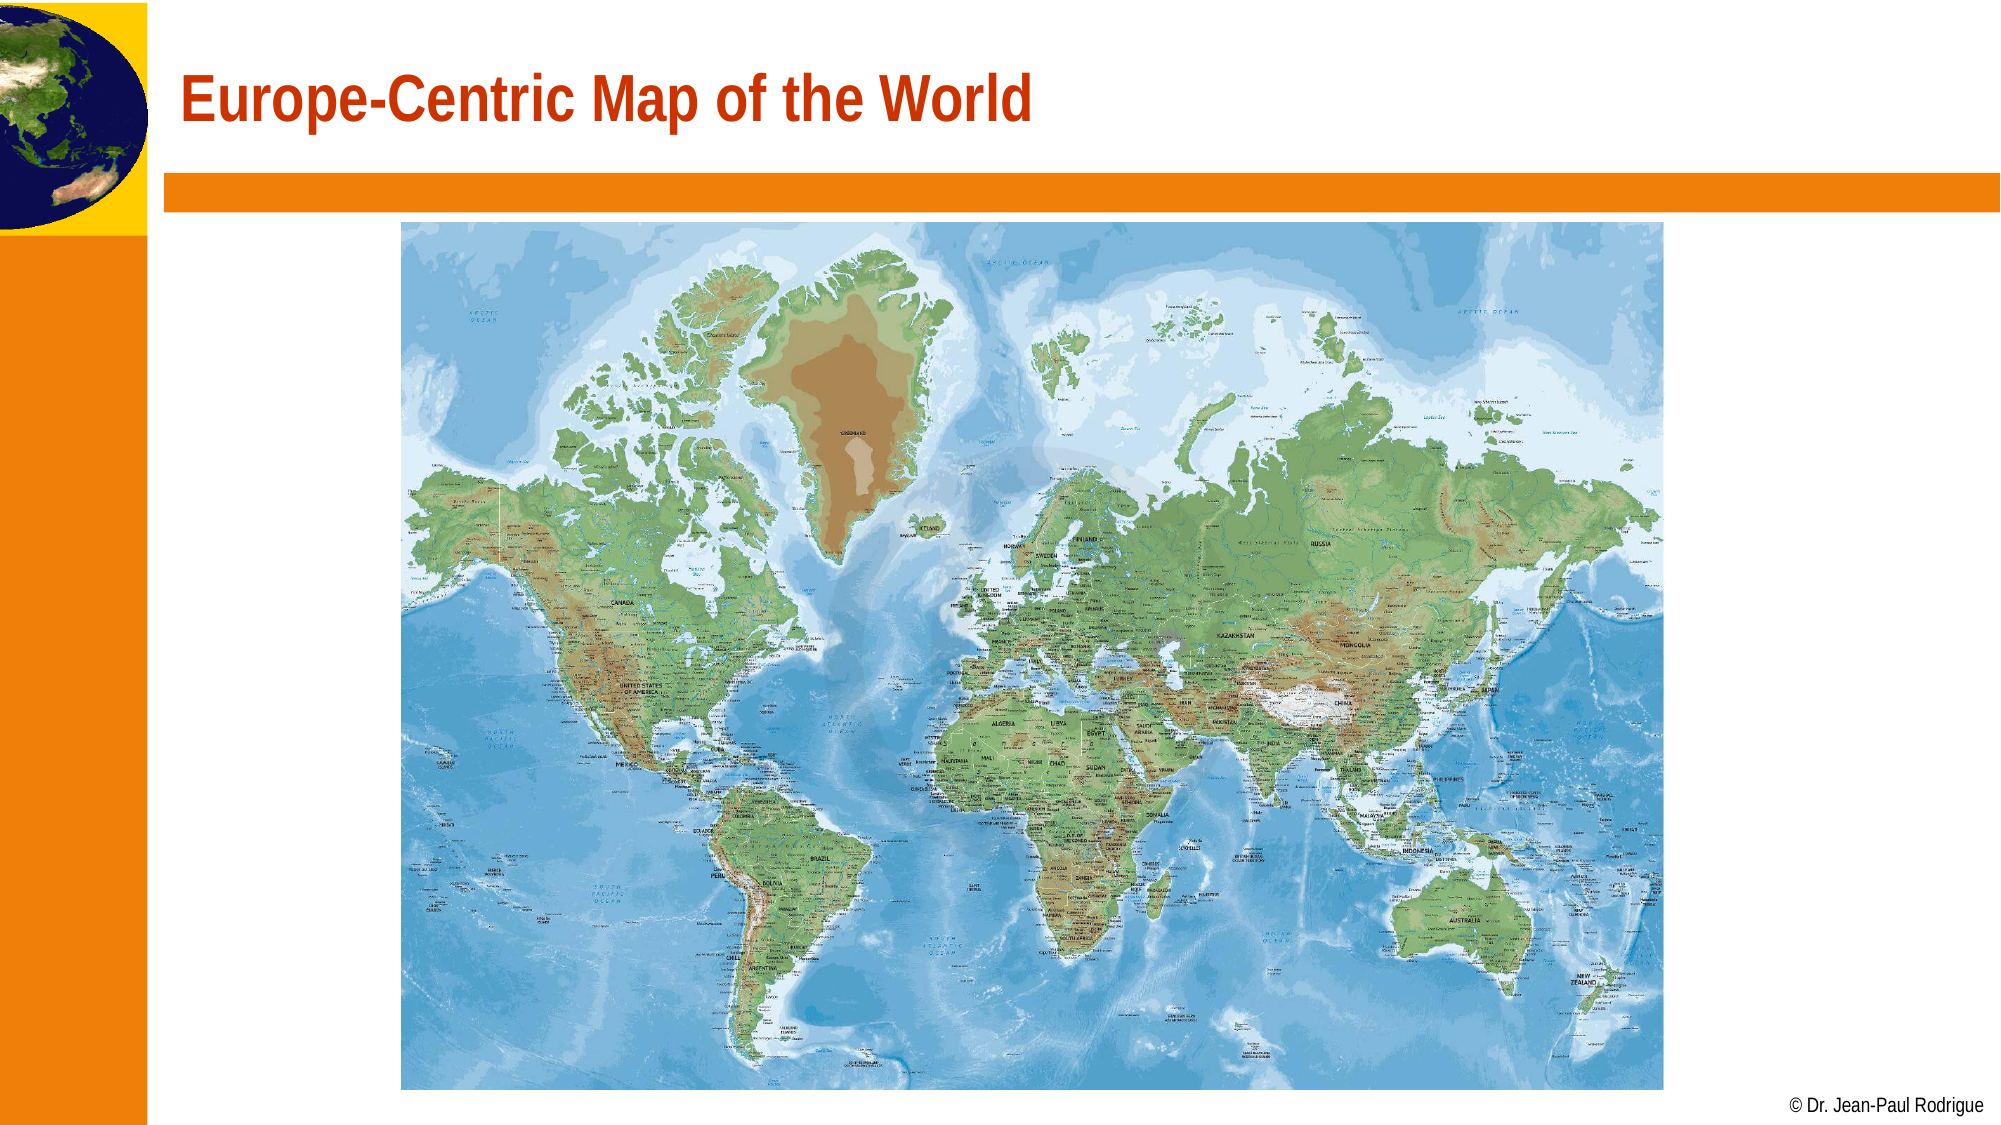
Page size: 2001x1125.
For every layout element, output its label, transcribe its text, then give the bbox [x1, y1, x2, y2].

title Europe-Centric Map of the World [165, 16, 1966, 173]
picture [0, 3, 149, 231]
picture [400, 222, 1666, 1090]
